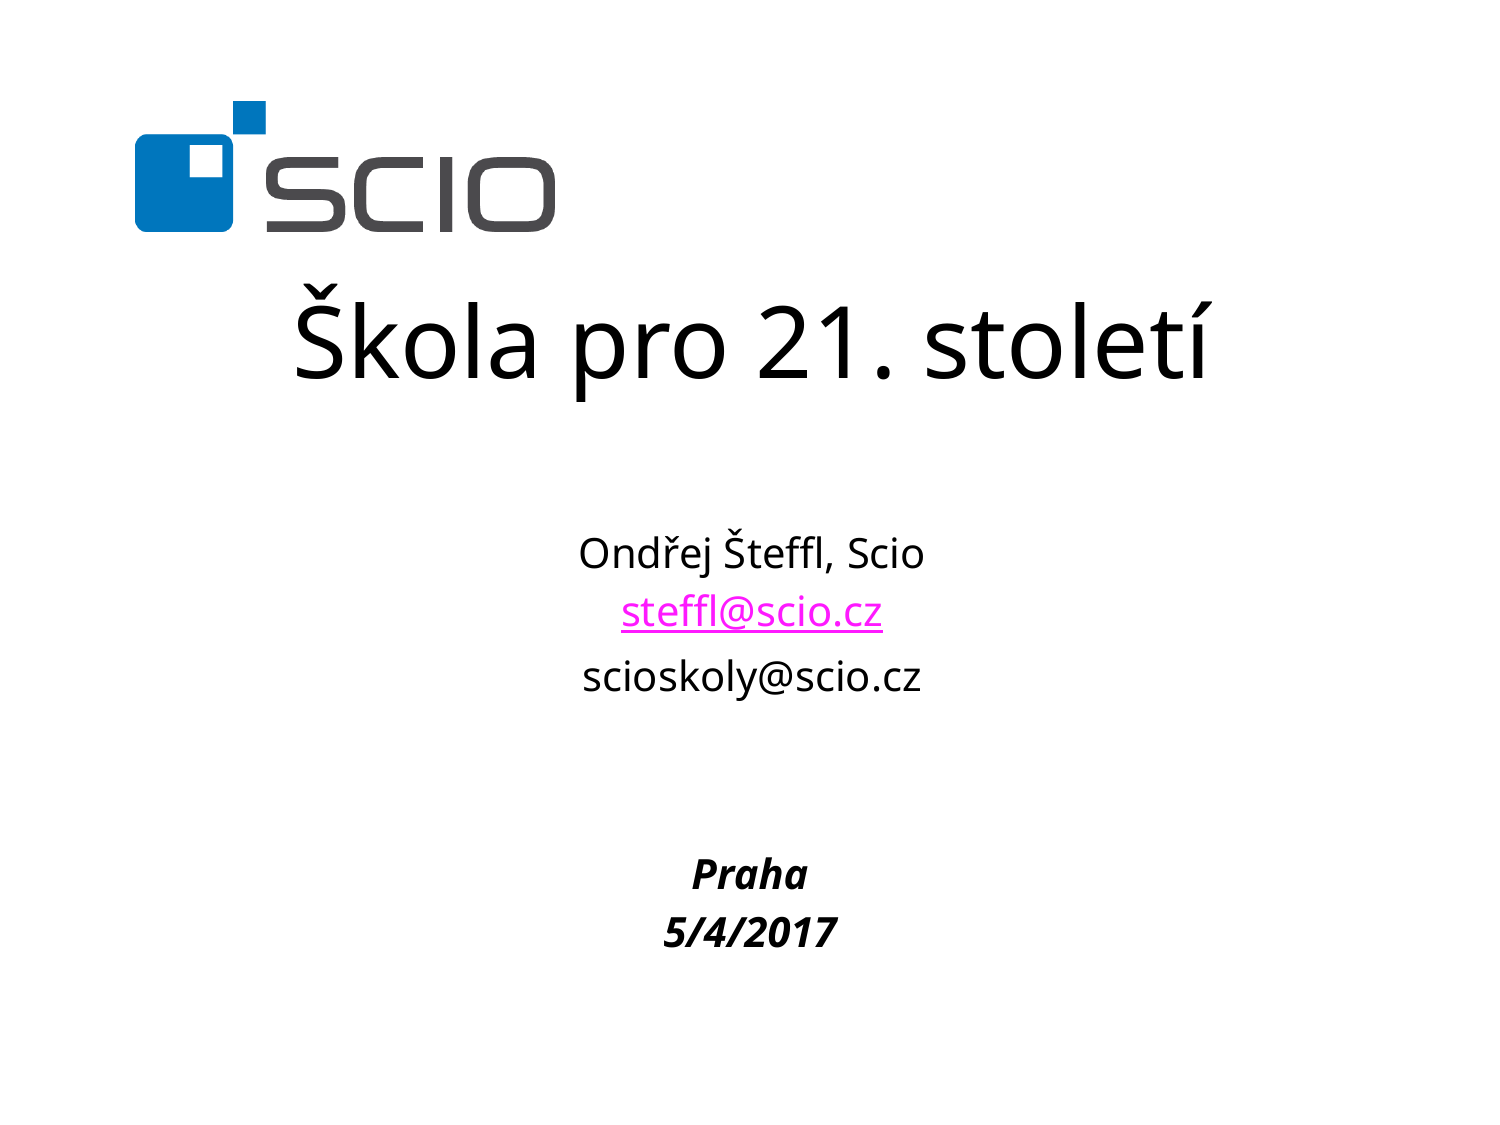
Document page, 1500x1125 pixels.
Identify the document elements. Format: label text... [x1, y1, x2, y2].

text_box Praha 5/4/2017 [147, 840, 1353, 1013]
picture [135, 101, 555, 232]
list Škola pro 21. století Ondřej Šteffl, Scio steffl@scio.cz scioskoly@scio.cz [76, 270, 1428, 726]
